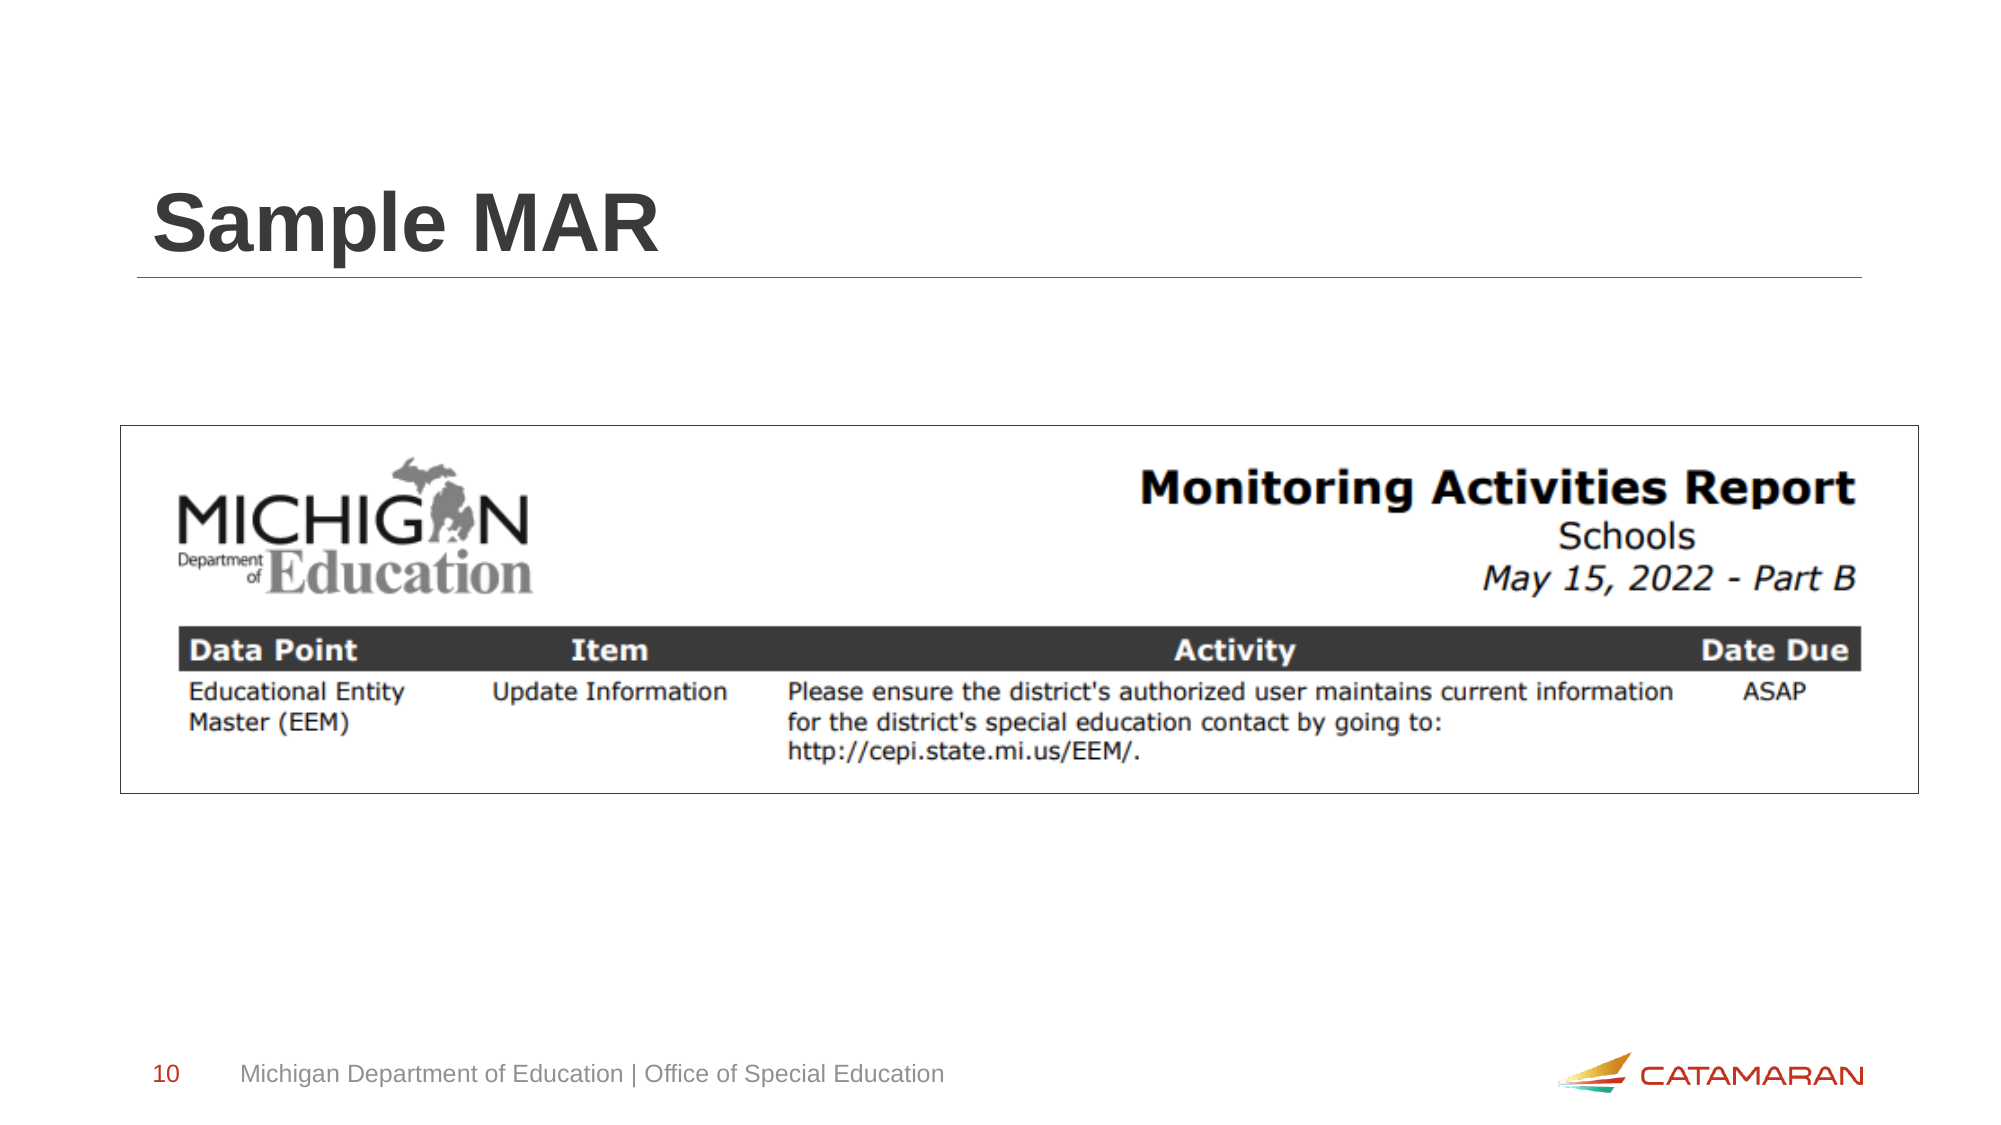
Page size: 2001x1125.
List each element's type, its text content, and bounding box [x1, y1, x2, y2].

picture [120, 425, 1919, 794]
slide_number 10 [137, 1042, 205, 1103]
picture [1557, 1052, 1863, 1093]
title Sample MAR [137, 120, 1863, 278]
footer Michigan Department of Education | Office of Special Education [225, 1042, 1484, 1103]
